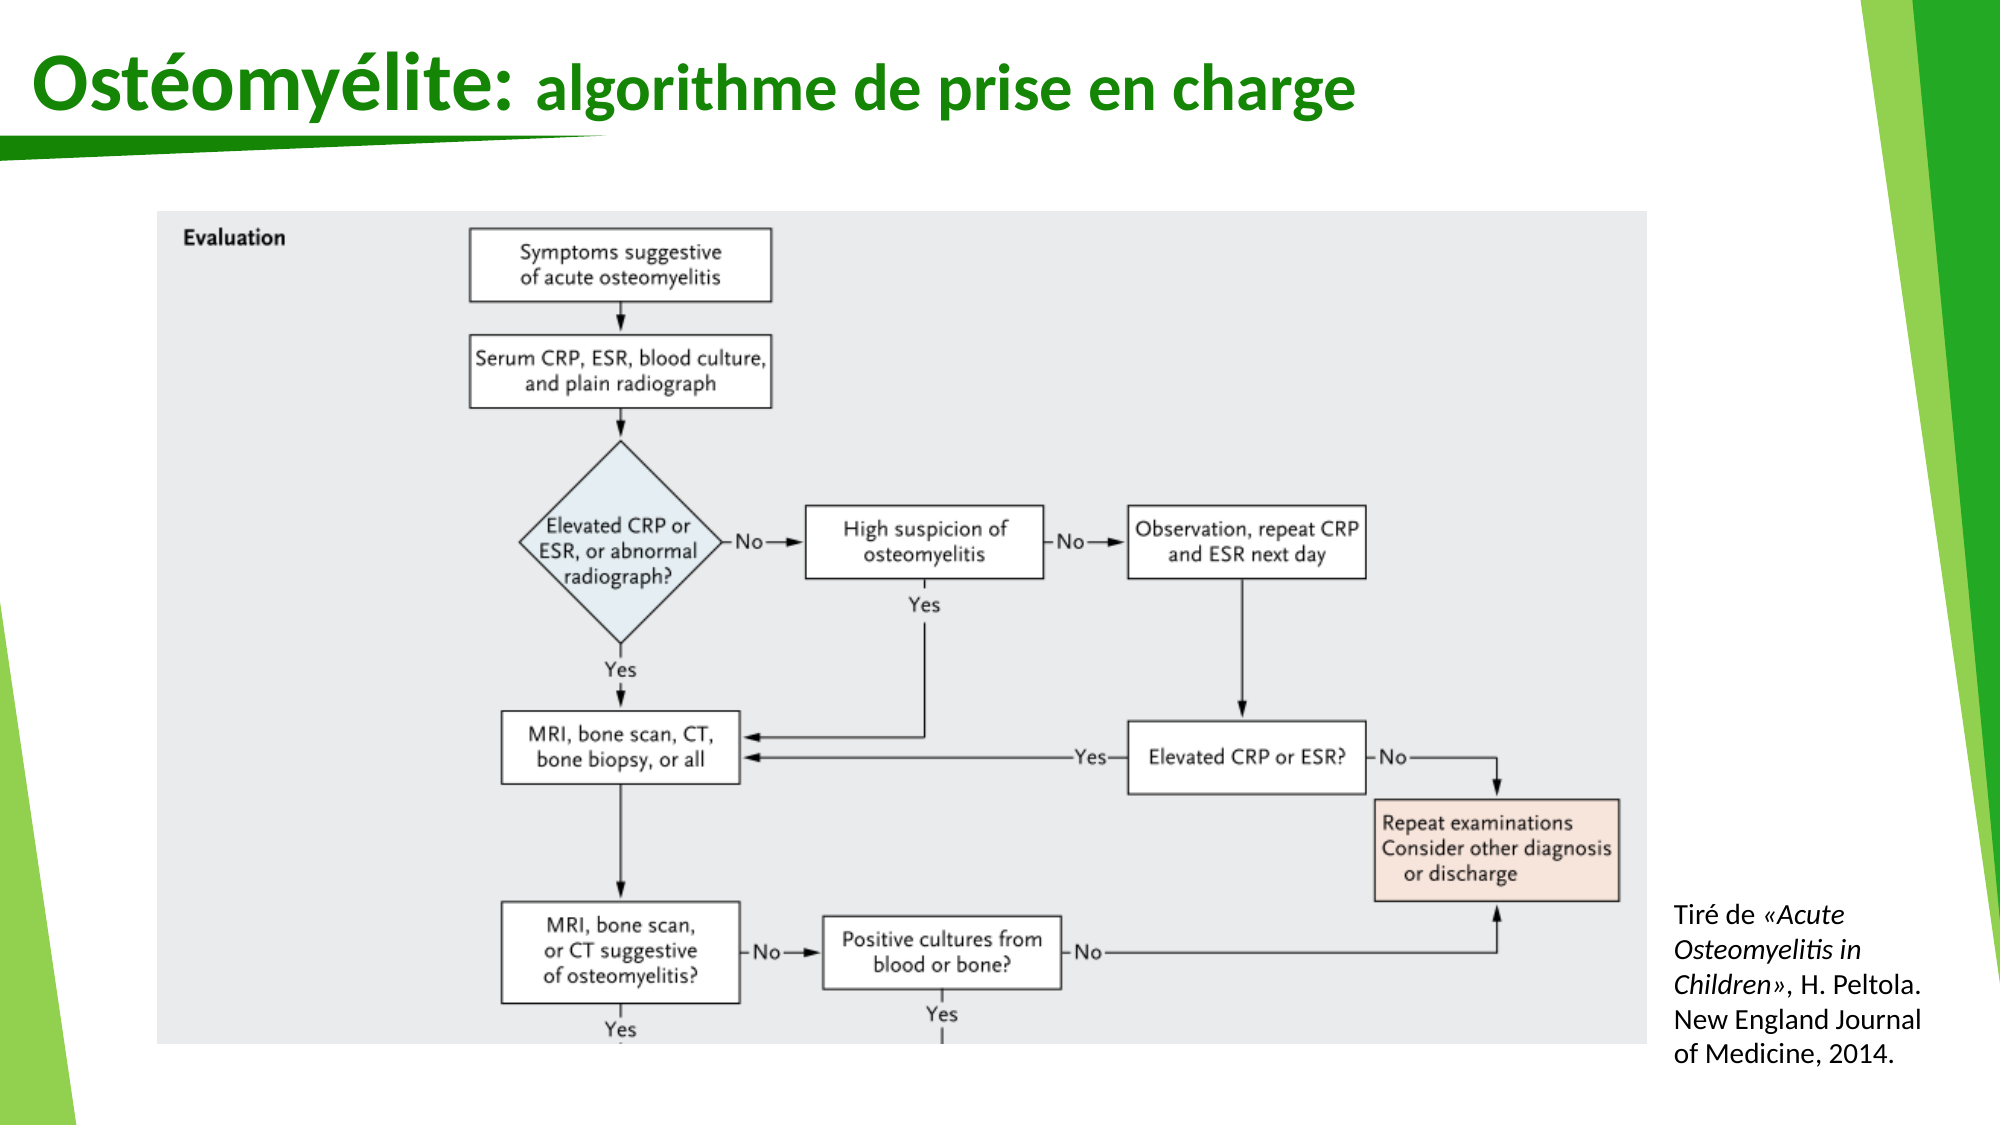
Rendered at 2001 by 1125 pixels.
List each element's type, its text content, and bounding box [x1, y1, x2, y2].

text_box Ostéomyélite: algorithme de prise en charge [18, 19, 1399, 135]
text_box [1859, 0, 2000, 985]
text_box [1911, 0, 2000, 922]
text_box [0, 134, 607, 162]
text_box Tiré de «Acute Osteomyelitis in Children», H. Peltola. New England Journal of Medicine, 2014. [1659, 887, 1957, 1078]
picture [157, 211, 1647, 1044]
text_box [0, 600, 78, 1125]
